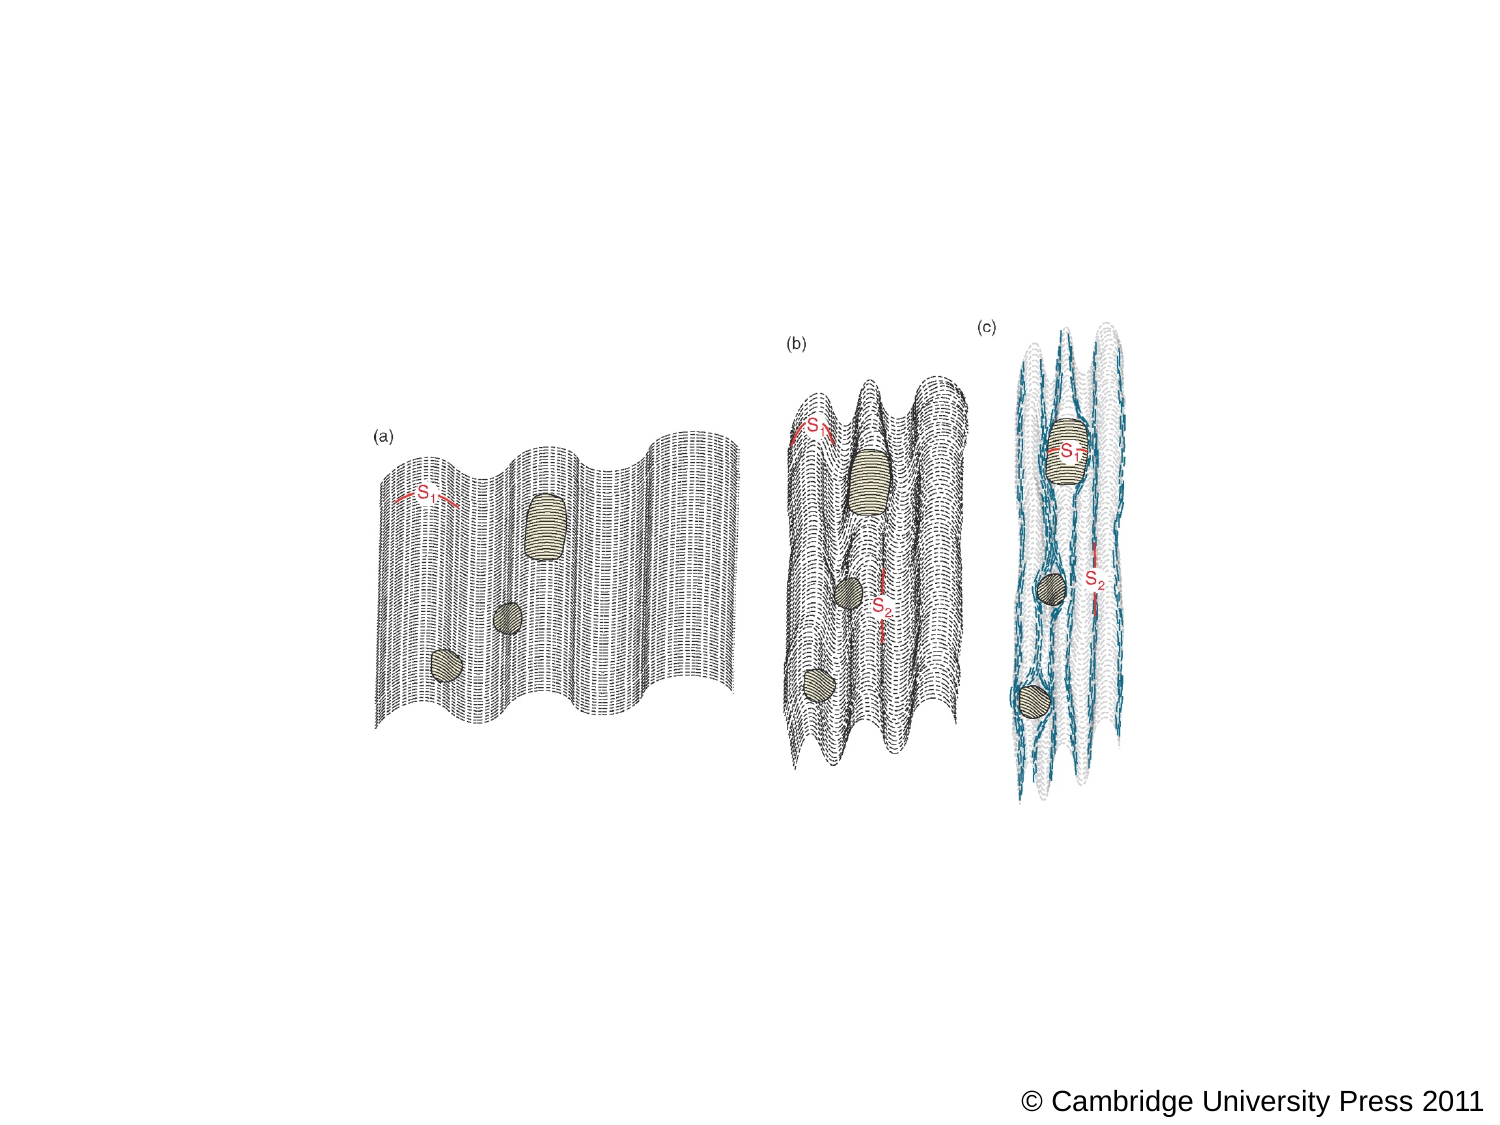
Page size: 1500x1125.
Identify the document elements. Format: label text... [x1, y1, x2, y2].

picture [374, 319, 1126, 806]
text_box © Cambridge University Press 2011 [915, 1074, 1500, 1125]
